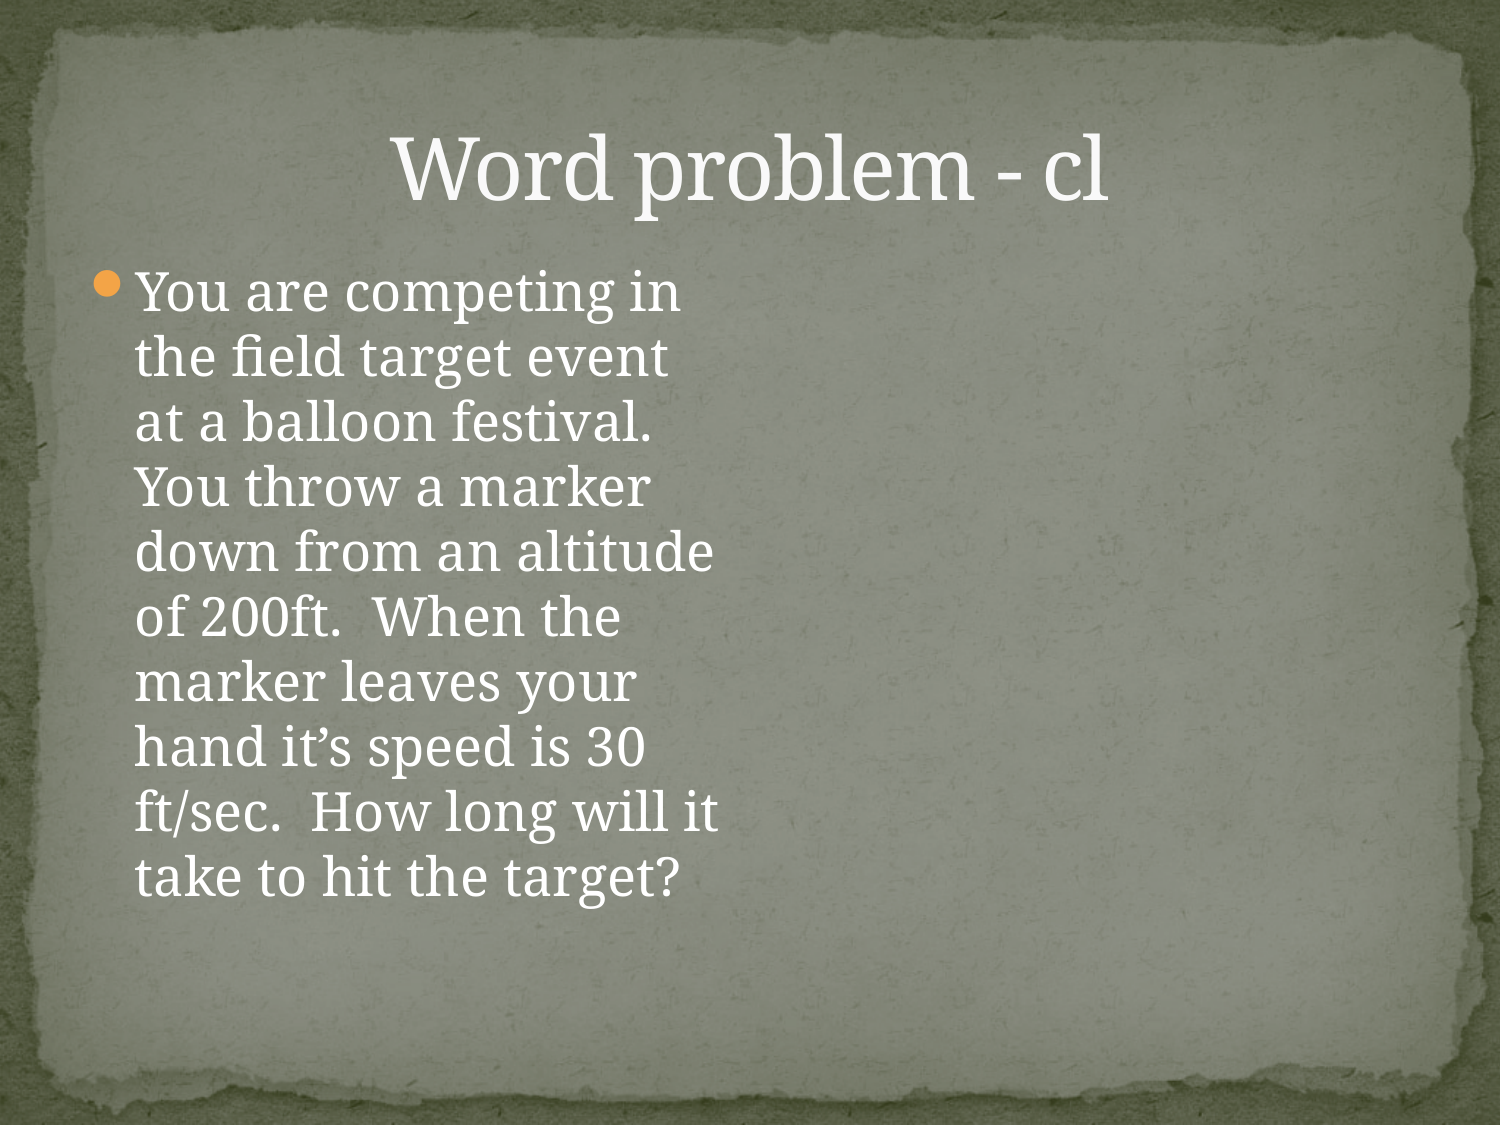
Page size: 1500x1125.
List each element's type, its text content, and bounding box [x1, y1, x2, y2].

list You are competing in the field target event at a balloon festival. You throw a marker down from an altitude of 200ft. When the marker leaves your hand it’s speed is 30 ft/sec. How long will it take to hit the target? [75, 249, 741, 1000]
title Word problem - cl [74, 24, 1425, 225]
